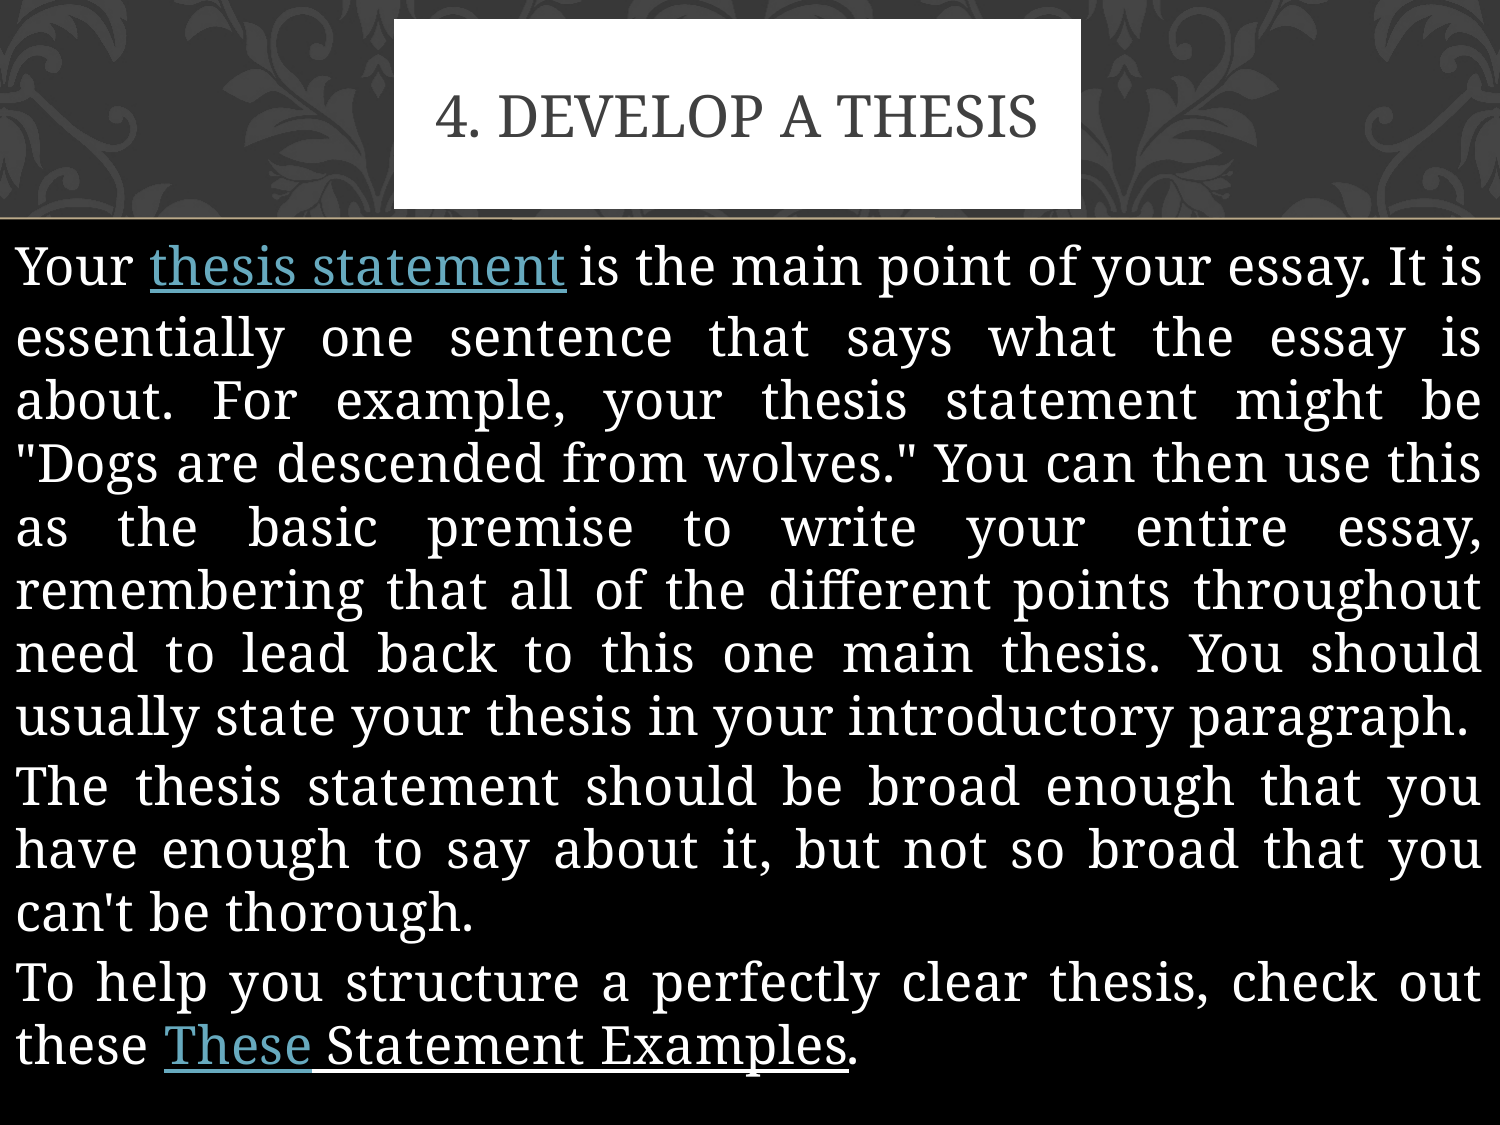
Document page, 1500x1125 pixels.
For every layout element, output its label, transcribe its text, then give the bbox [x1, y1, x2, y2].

list Your thesis statement is the main point of your essay. It is essentially one sentence that says what the essay is about. For example, your thesis statement might be "Dogs are descended from wolves." You can then use this as the basic premise to write your entire essay, remembering that all of the different points throughout need to lead back to this one main thesis. You should usually state your thesis in your introductory paragraph. The thesis statement should be broad enough that you have enough to say about it, but not so broad that you can't be thorough. To help you structure a perfectly clear thesis, check out these These Statement Examples. [0, 224, 1500, 1113]
title 4. Develop a Thesis [394, 19, 1081, 209]
